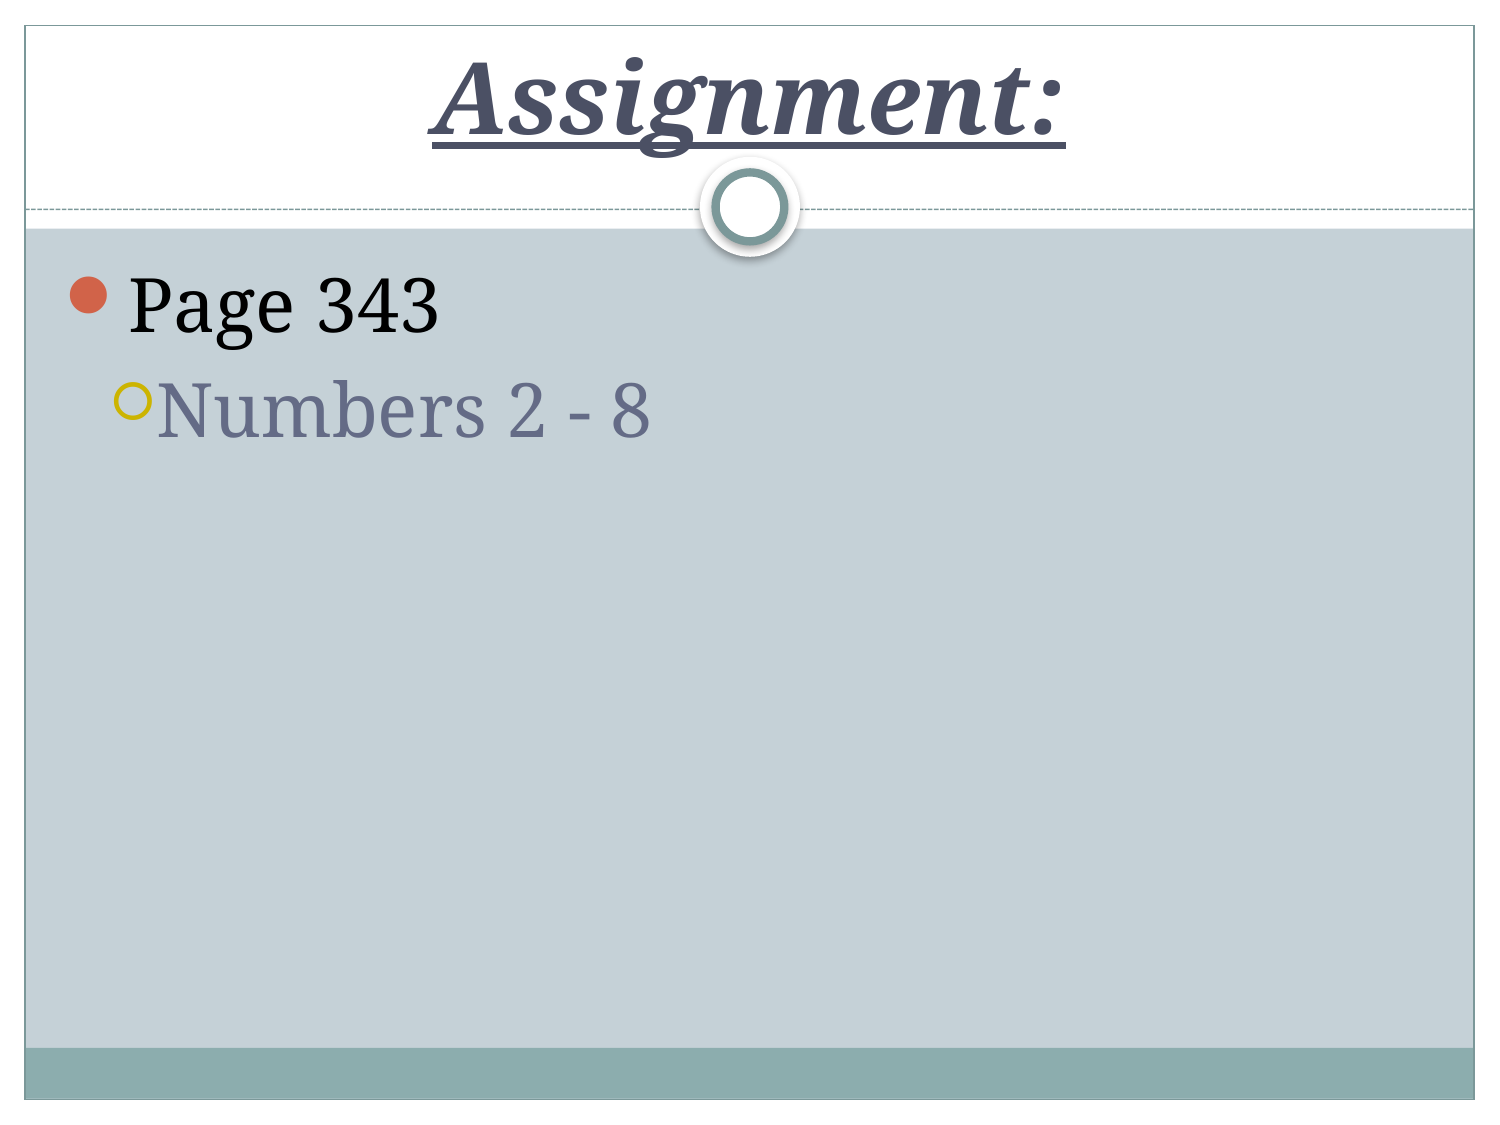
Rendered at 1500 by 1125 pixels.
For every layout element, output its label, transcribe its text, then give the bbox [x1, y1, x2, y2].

list Page 343 Numbers 2 - 8 [49, 250, 1445, 1001]
title Assignment: [49, 37, 1450, 163]
